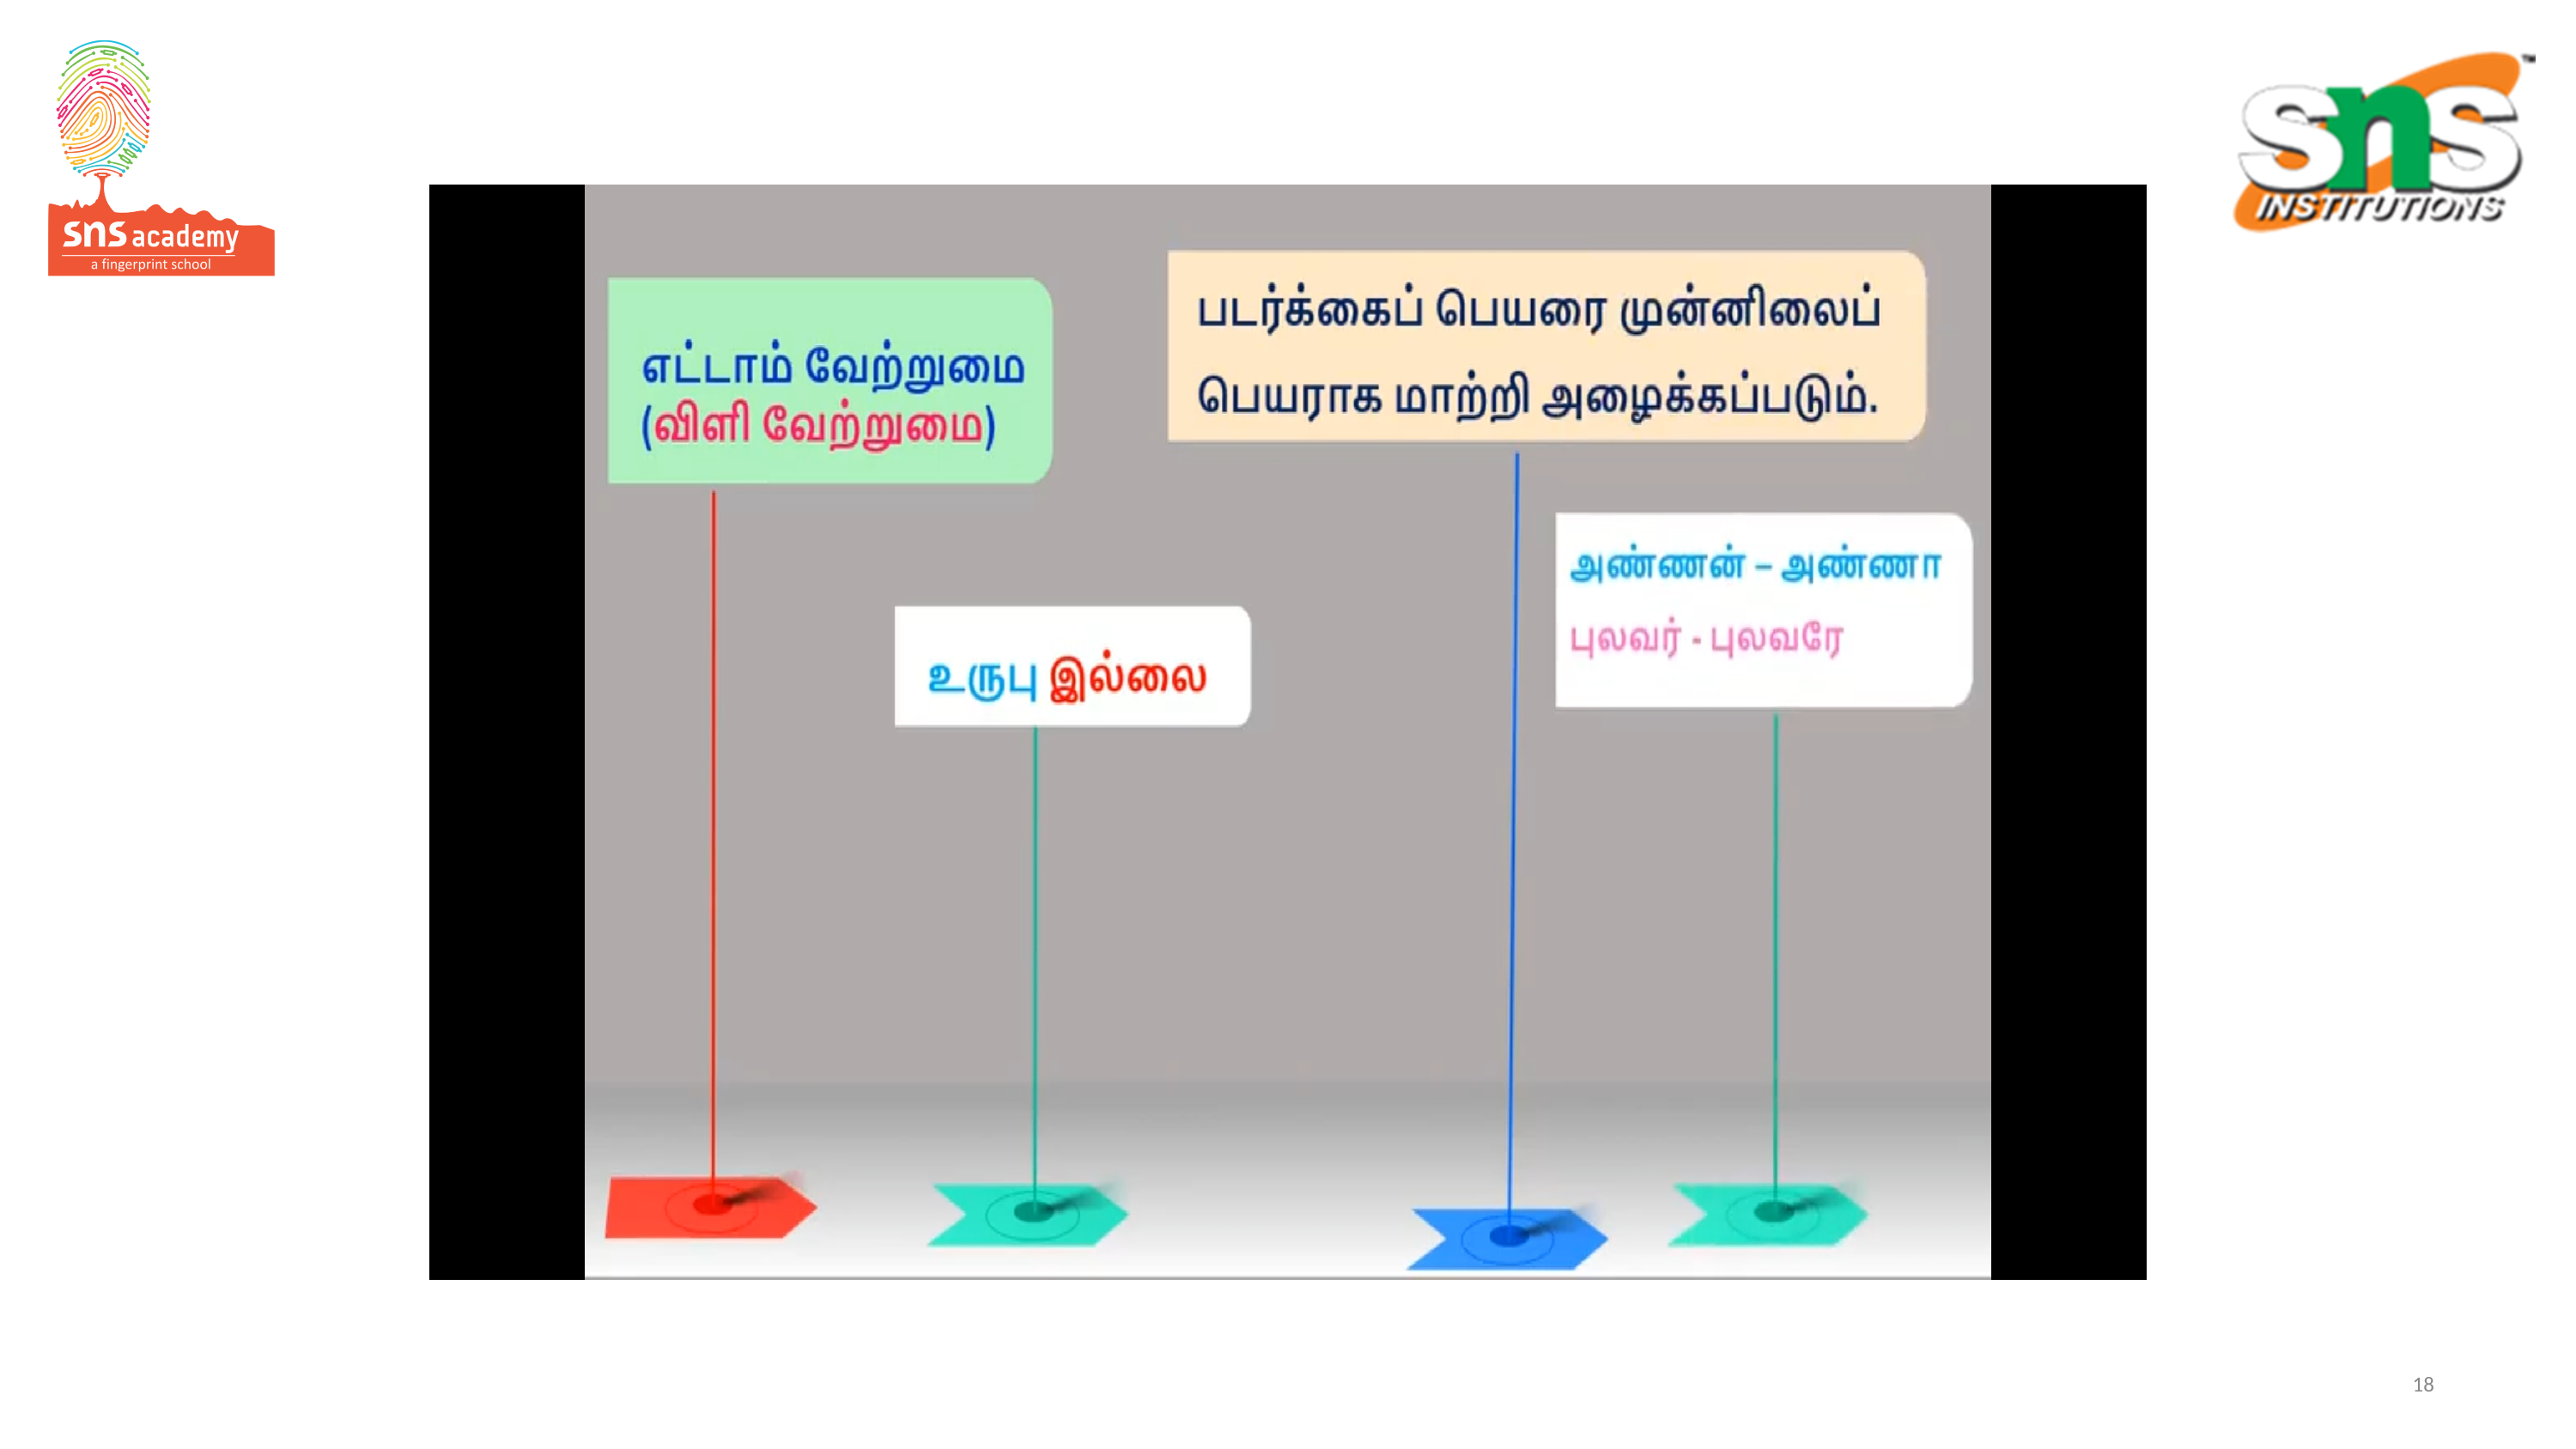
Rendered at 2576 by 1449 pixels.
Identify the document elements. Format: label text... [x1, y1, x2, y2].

picture [38, 33, 280, 285]
picture [428, 184, 2148, 1280]
picture [2233, 50, 2536, 233]
slide_number 18 [2146, 1357, 2447, 1410]
